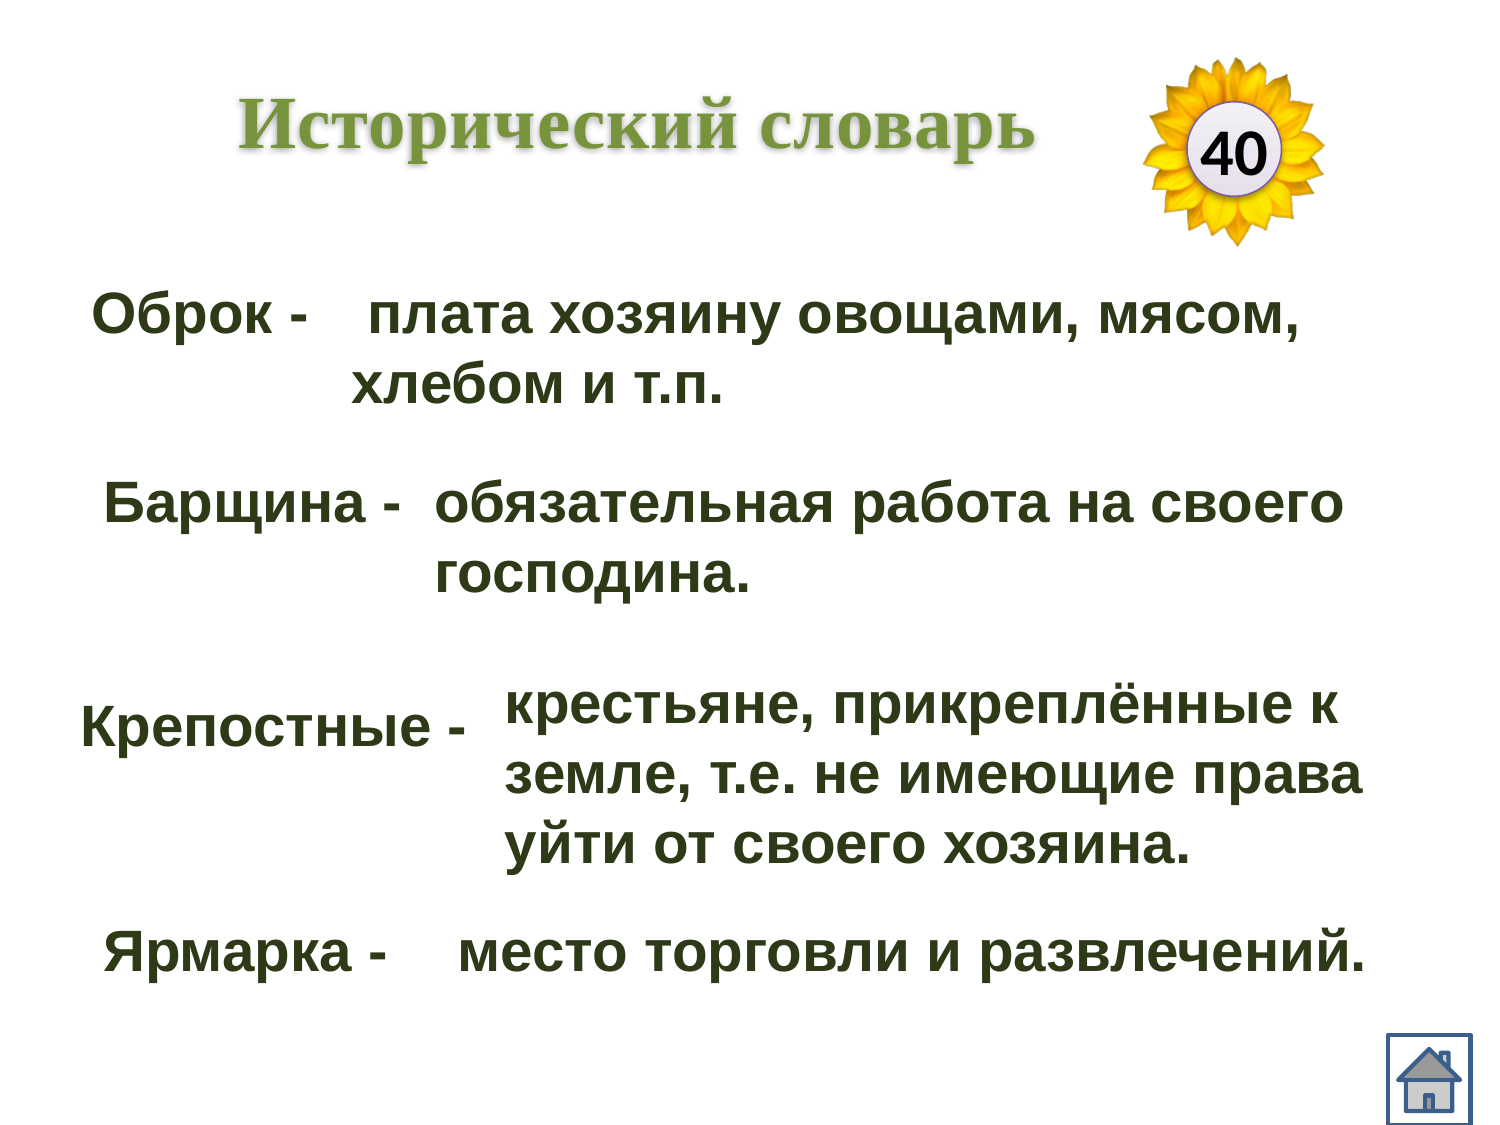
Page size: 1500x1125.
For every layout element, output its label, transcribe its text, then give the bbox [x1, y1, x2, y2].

text_box Барщина - [88, 456, 419, 542]
text_box место торговли и развлечений. [442, 905, 1424, 991]
text_box плата хозяину овощами, мясом, хлебом и т.п. [336, 267, 1459, 423]
text_box Крепостные - [64, 680, 490, 766]
text_box крестьяне, прикреплённые к земле, т.е. не имеющие права уйти от своего хозяина. [490, 658, 1400, 883]
text_box Ярмарка - [88, 905, 432, 991]
text_box Исторический словарь [123, 66, 1134, 172]
picture [1139, 54, 1329, 251]
text_box Оброк - [76, 267, 336, 353]
text_box [1386, 1033, 1473, 1125]
text_box обязательная работа на своего господина. [419, 456, 1412, 612]
